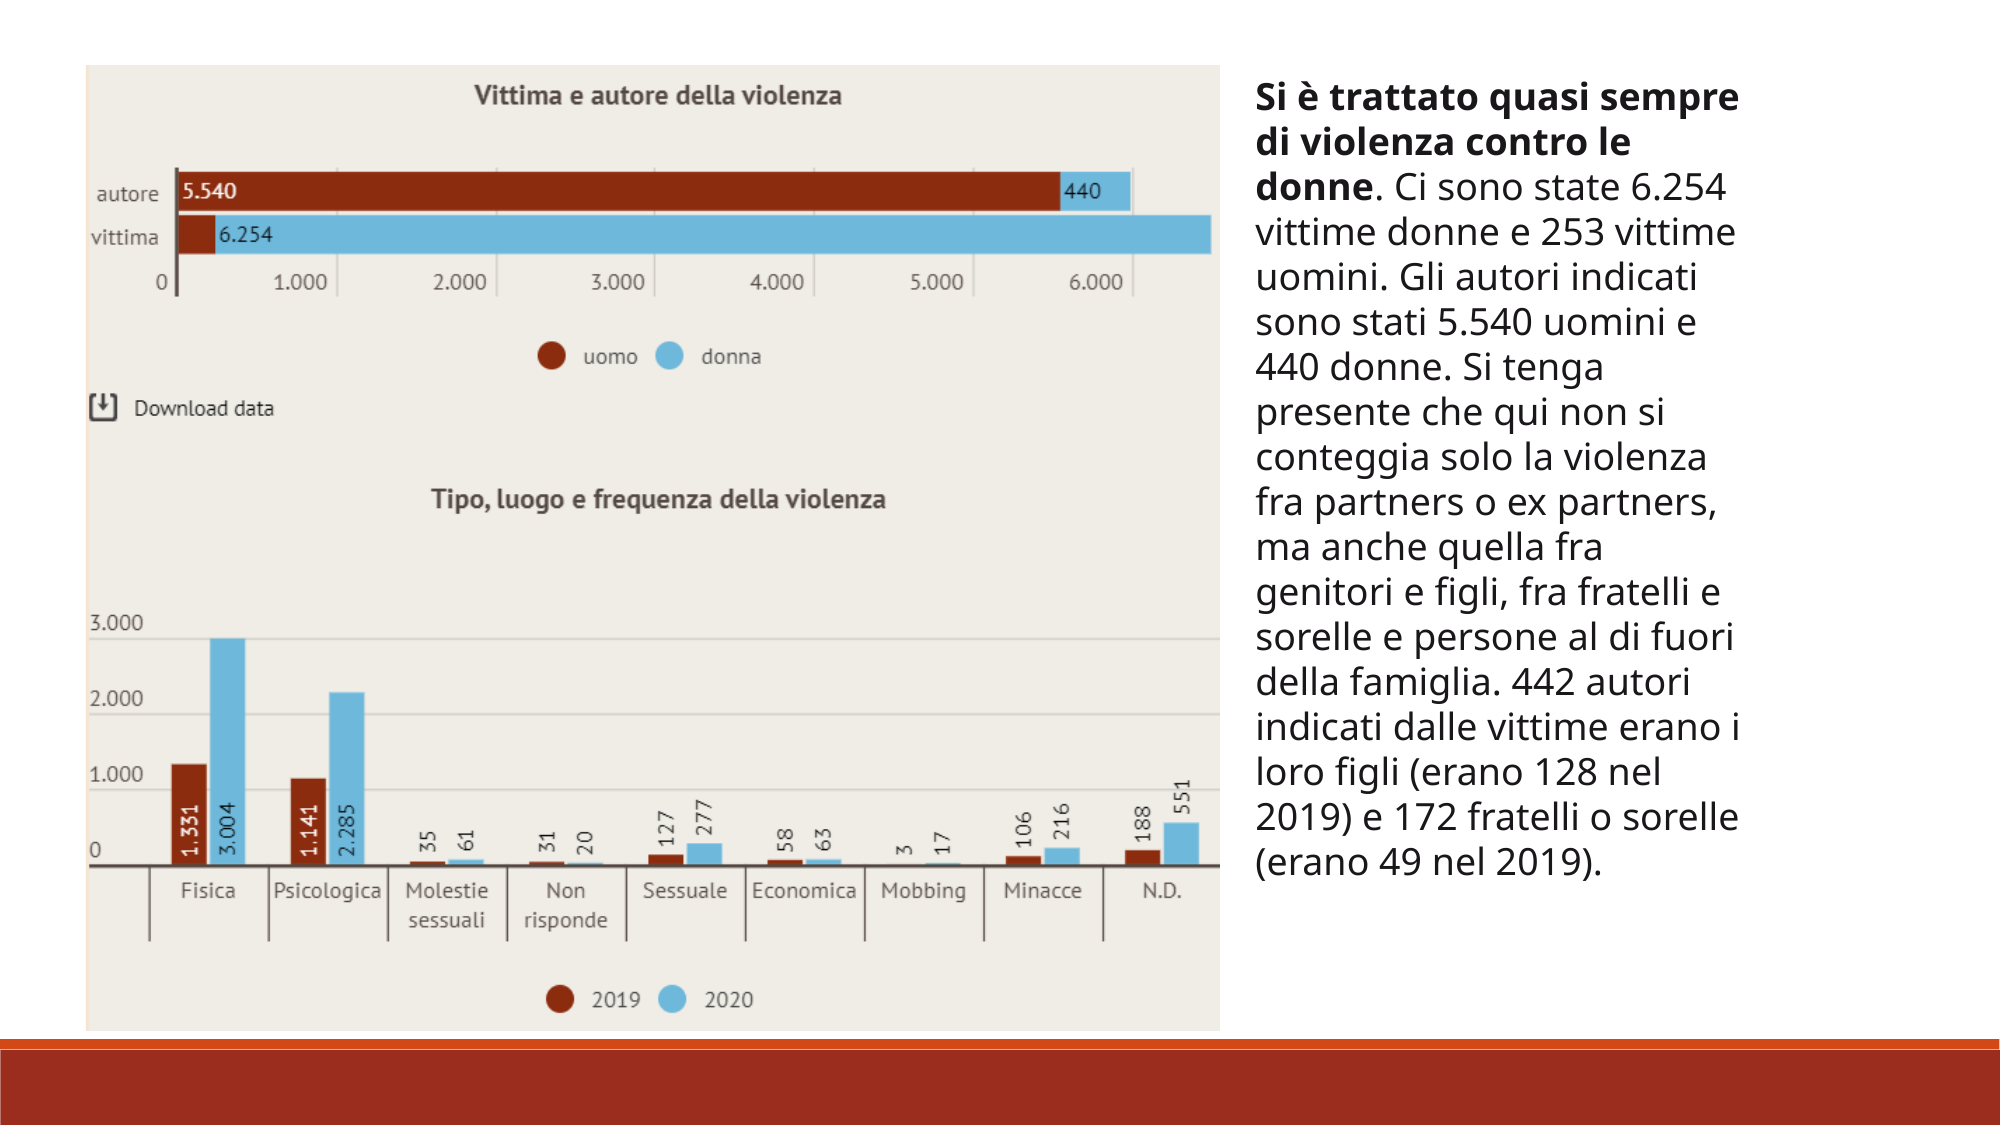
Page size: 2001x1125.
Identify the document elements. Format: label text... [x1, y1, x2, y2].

text_box Si è trattato quasi sempre di violenza contro le donne. Ci sono state 6.254 vittime donne e 253 vittime uomini. Gli autori indicati sono stati 5.540 uomini e 440 donne. Si tenga presente che qui non si conteggia solo la violenza fra partners o ex partners, ma anche quella fra genitori e figli, fra fratelli e sorelle e persone al di fuori della famiglia. 442 autori indicati dalle vittime erano i loro figli (erano 128 nel 2019) e 172 fratelli o sorelle (erano 49 nel 2019). [1240, 65, 1768, 890]
picture [85, 64, 1221, 1032]
